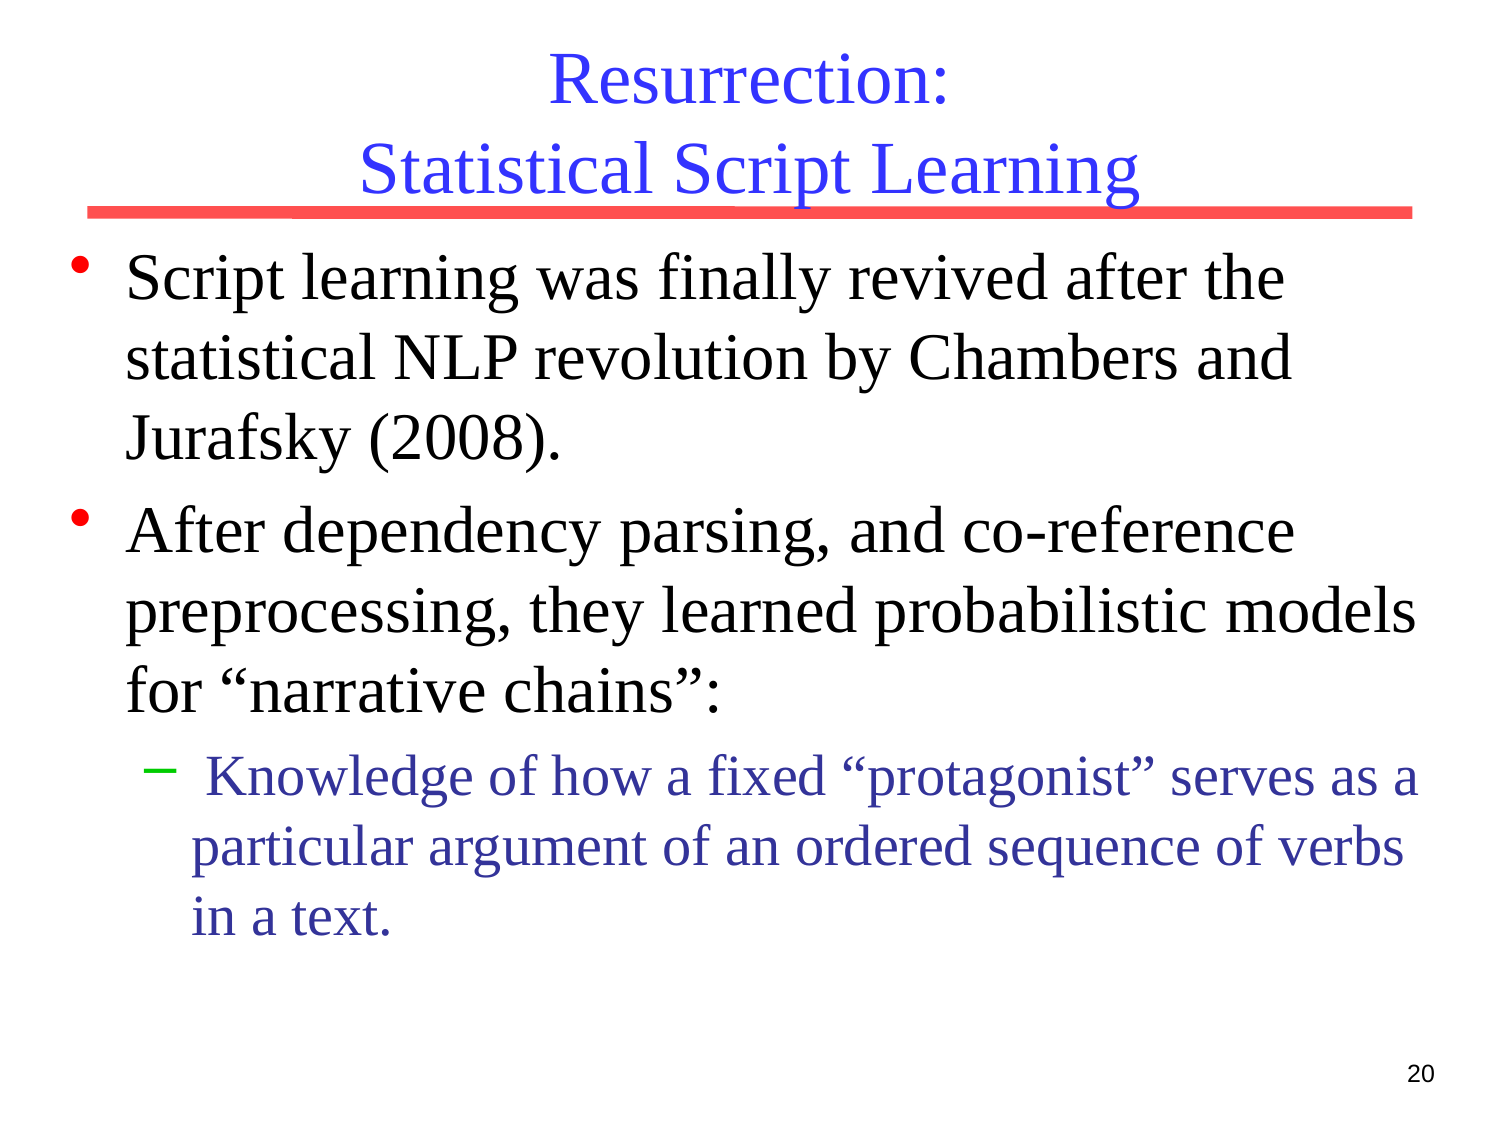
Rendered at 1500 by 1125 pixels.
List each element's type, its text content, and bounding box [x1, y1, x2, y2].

list Script learning was finally revived after the statistical NLP revolution by Chambers and Jurafsky (2008). After dependency parsing, and co-reference preprocessing, they learned probabilistic models for “narrative chains”: Knowledge of how a fixed “protagonist” serves as a particular argument of an ordered sequence of verbs in a text. [53, 224, 1475, 995]
slide_number 20 [1137, 1049, 1451, 1125]
title Resurrection: Statistical Script Learning [112, 37, 1388, 201]
